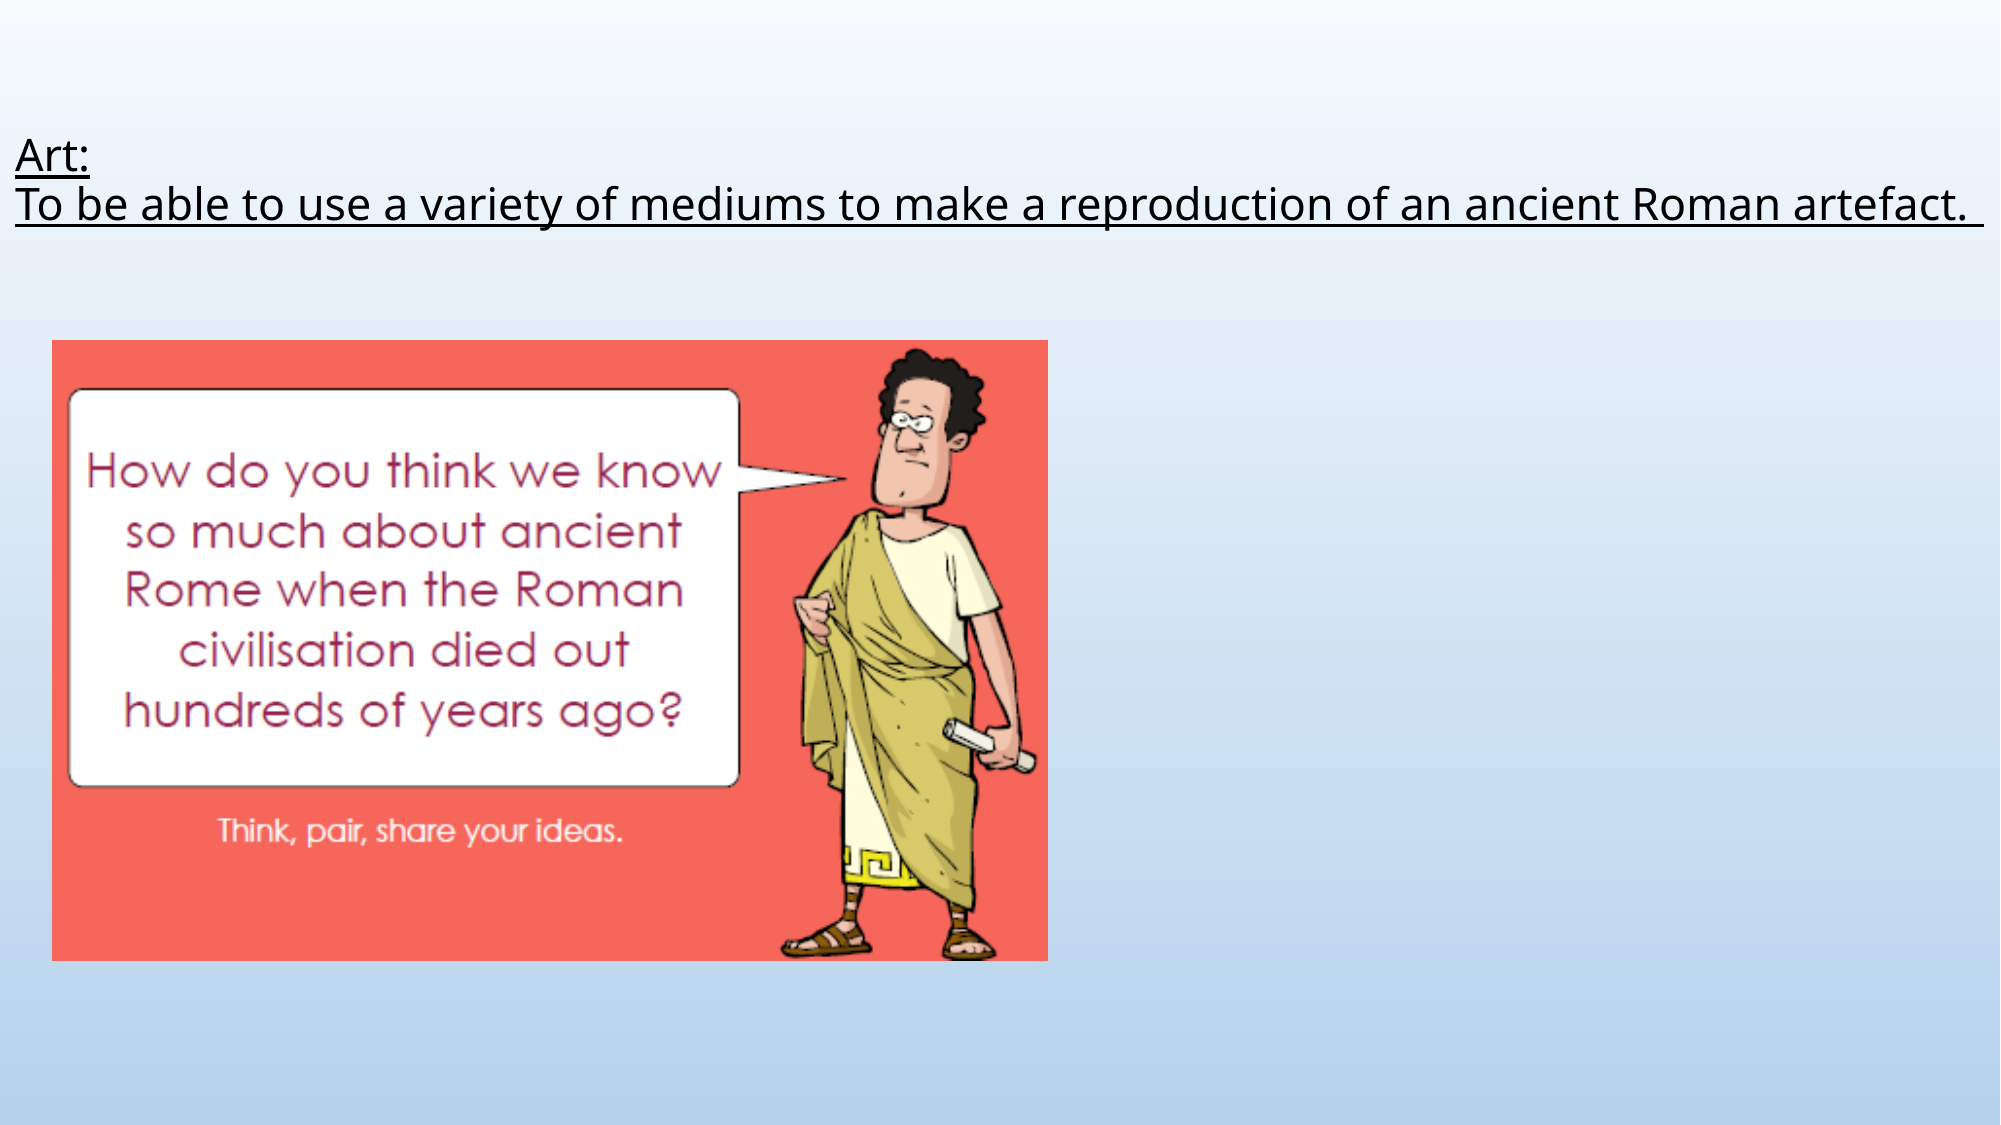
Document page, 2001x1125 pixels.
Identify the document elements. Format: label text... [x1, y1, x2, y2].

picture [52, 340, 1048, 961]
title Art: To be able to use a variety of mediums to make a reproduction of an ancient Roman artefact. [0, 99, 2000, 318]
